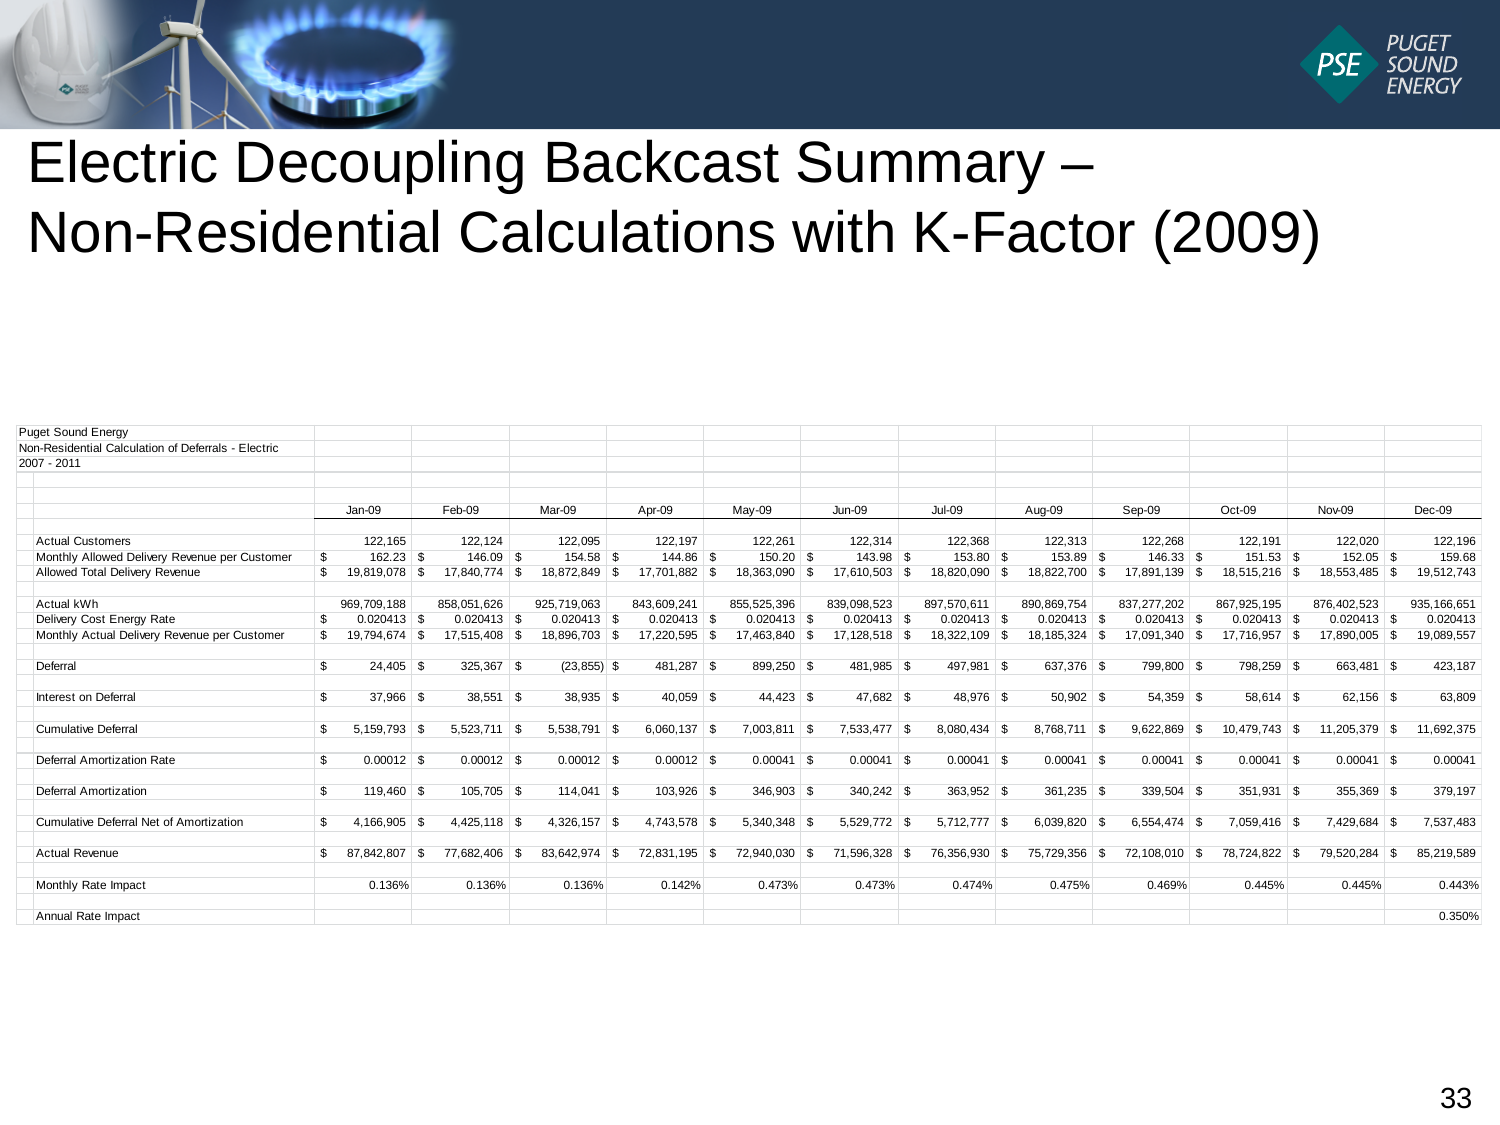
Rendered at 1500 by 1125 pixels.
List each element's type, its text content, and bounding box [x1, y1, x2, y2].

picture [0, 0, 1500, 1125]
slide_number 33 [1137, 1071, 1488, 1125]
title Electric Decoupling Backcast Summary – Non-Residential Calculations with K-Factor (2009) [12, 137, 1488, 251]
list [15, 424, 1483, 926]
